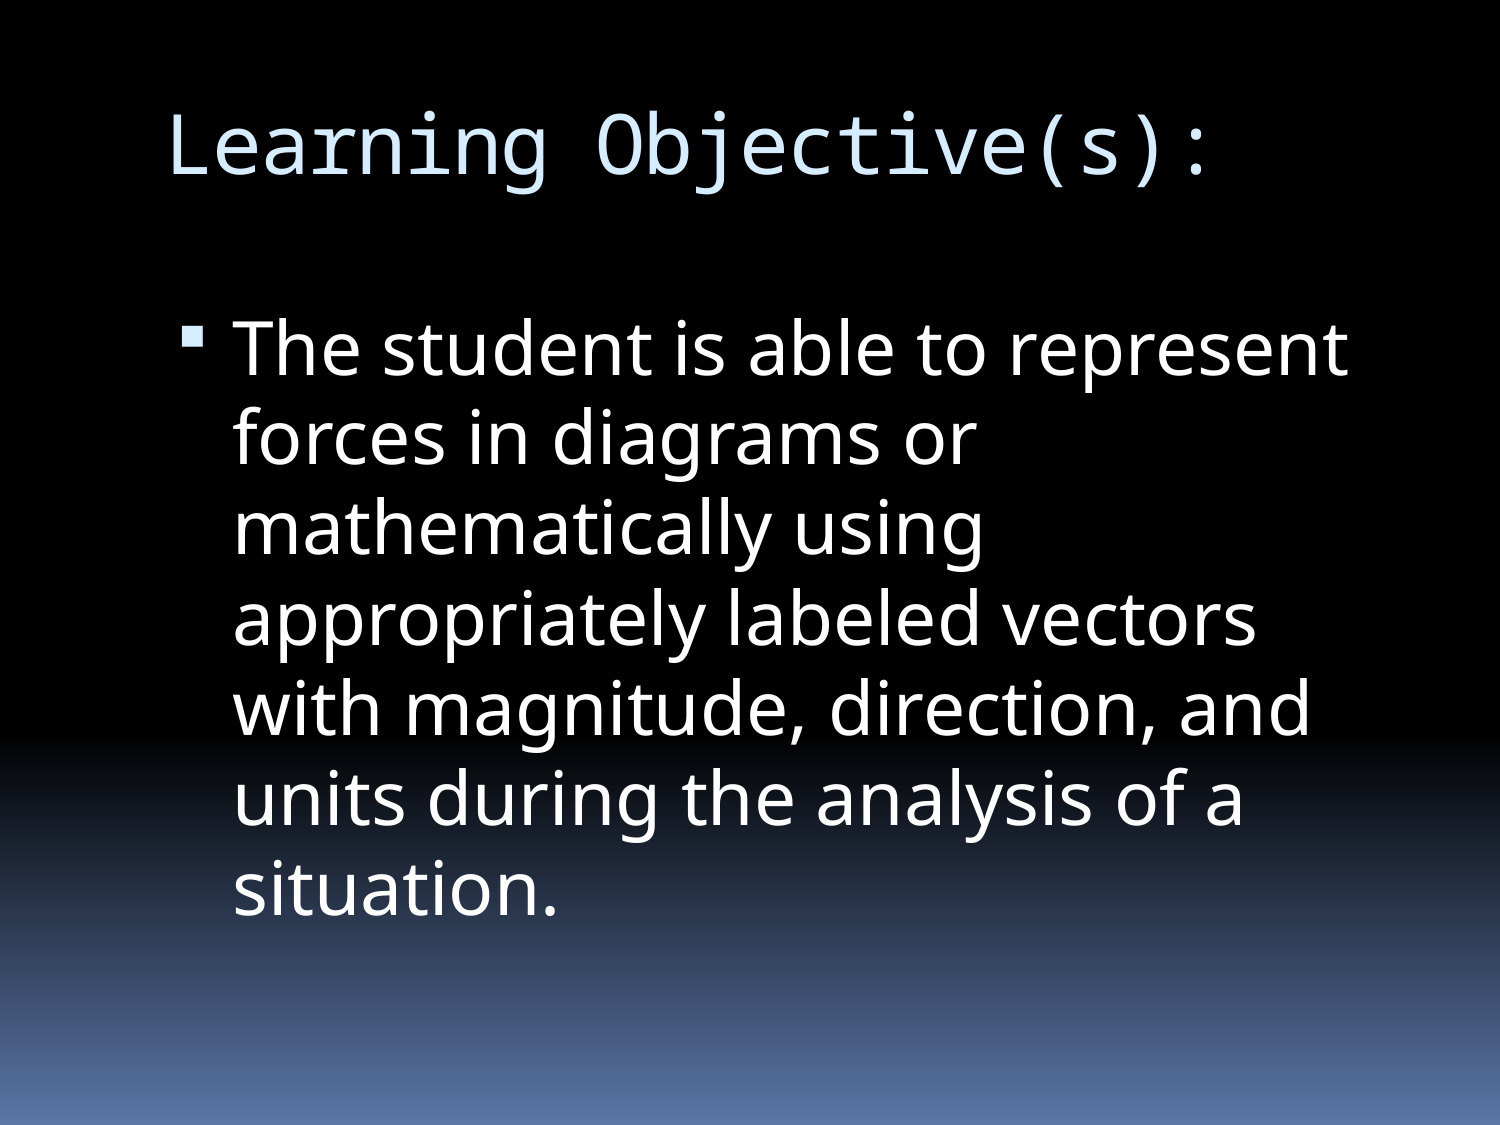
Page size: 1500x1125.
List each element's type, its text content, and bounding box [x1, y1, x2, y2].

list The student is able to represent forces in diagrams or mathematically using appropriately labeled vectors with magnitude, direction, and units during the analysis of a situation. [150, 292, 1425, 1043]
title Learning Objective(s): [150, 83, 1425, 234]
